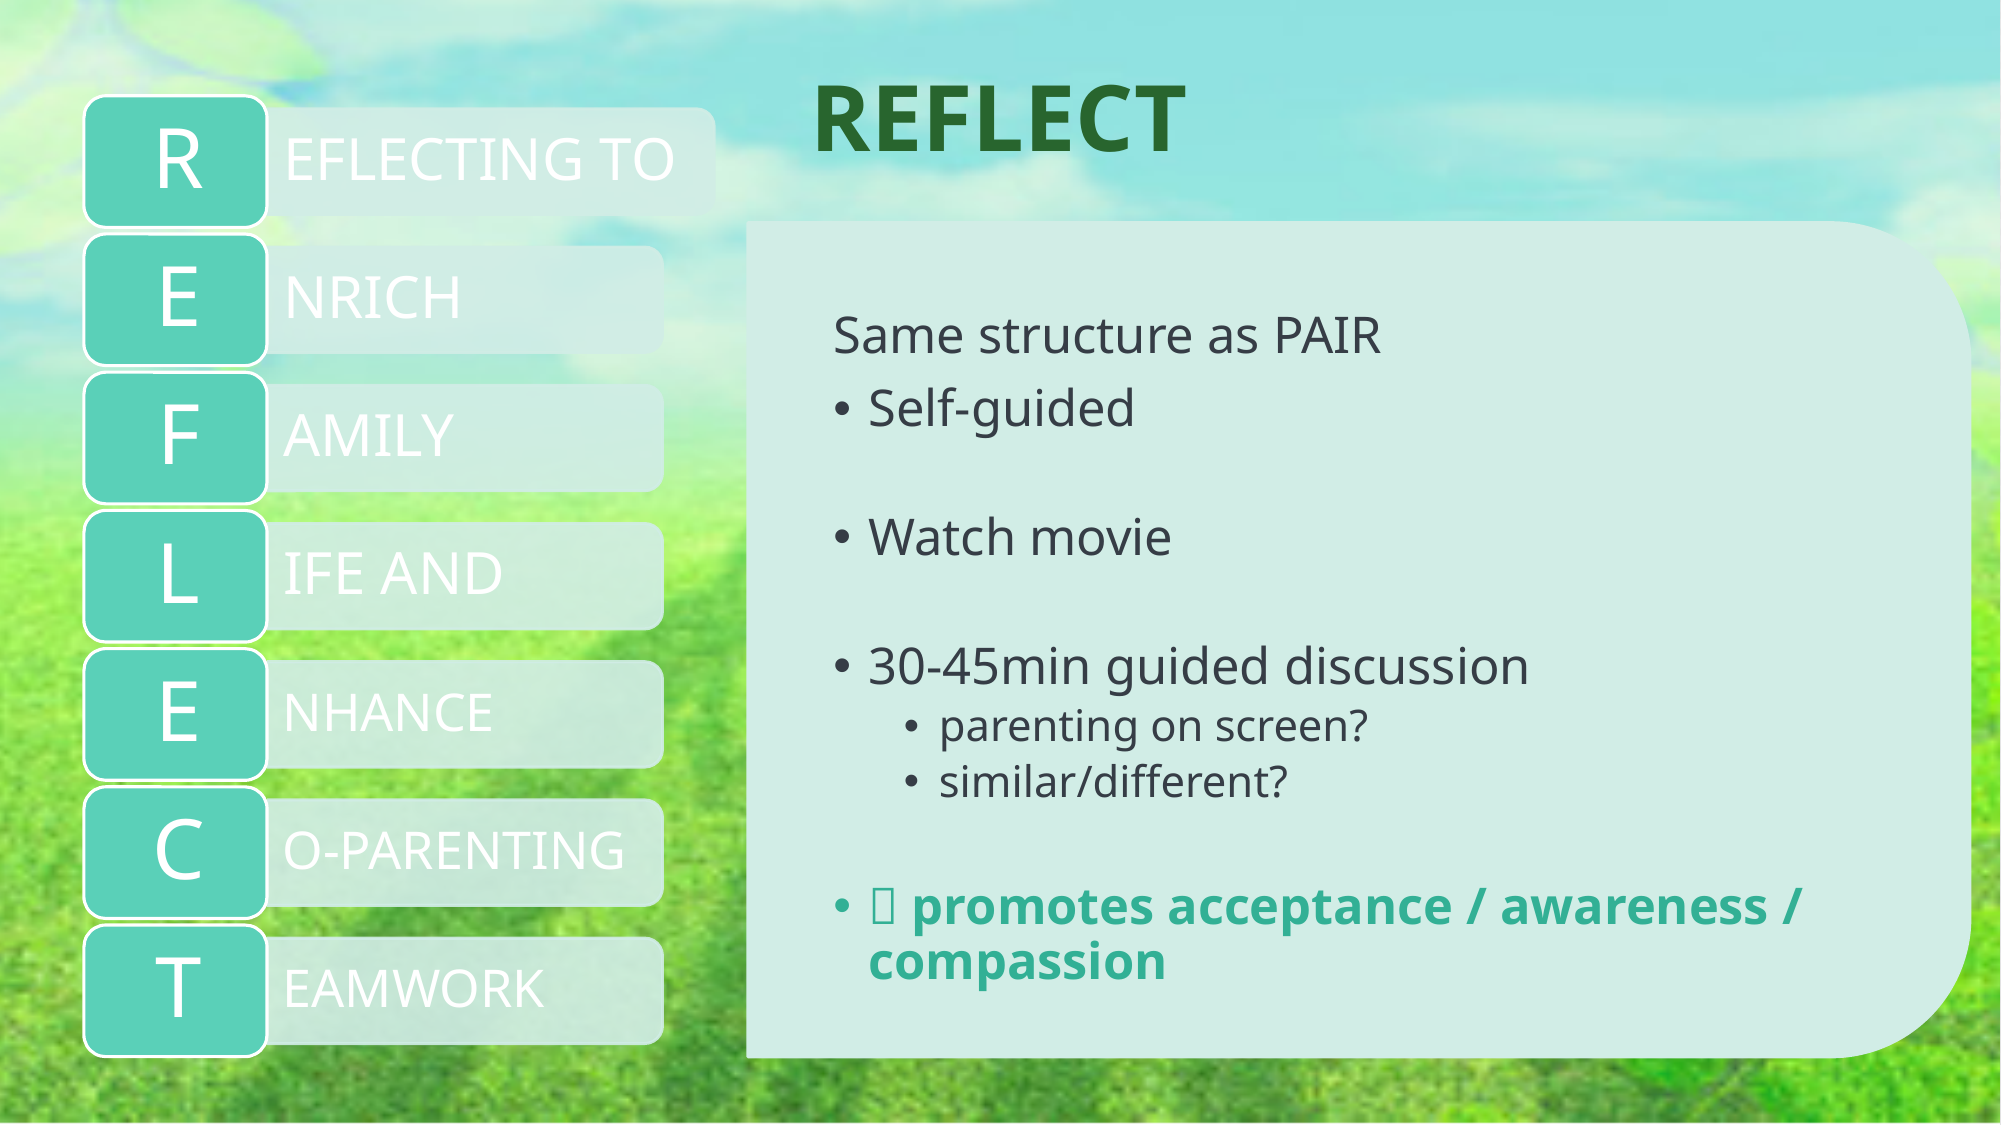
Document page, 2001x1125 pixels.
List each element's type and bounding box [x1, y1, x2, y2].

text_box [1000, 222, 1971, 1057]
text_box [0, 95, 1000, 1057]
list [0, 0, 2000, 1125]
